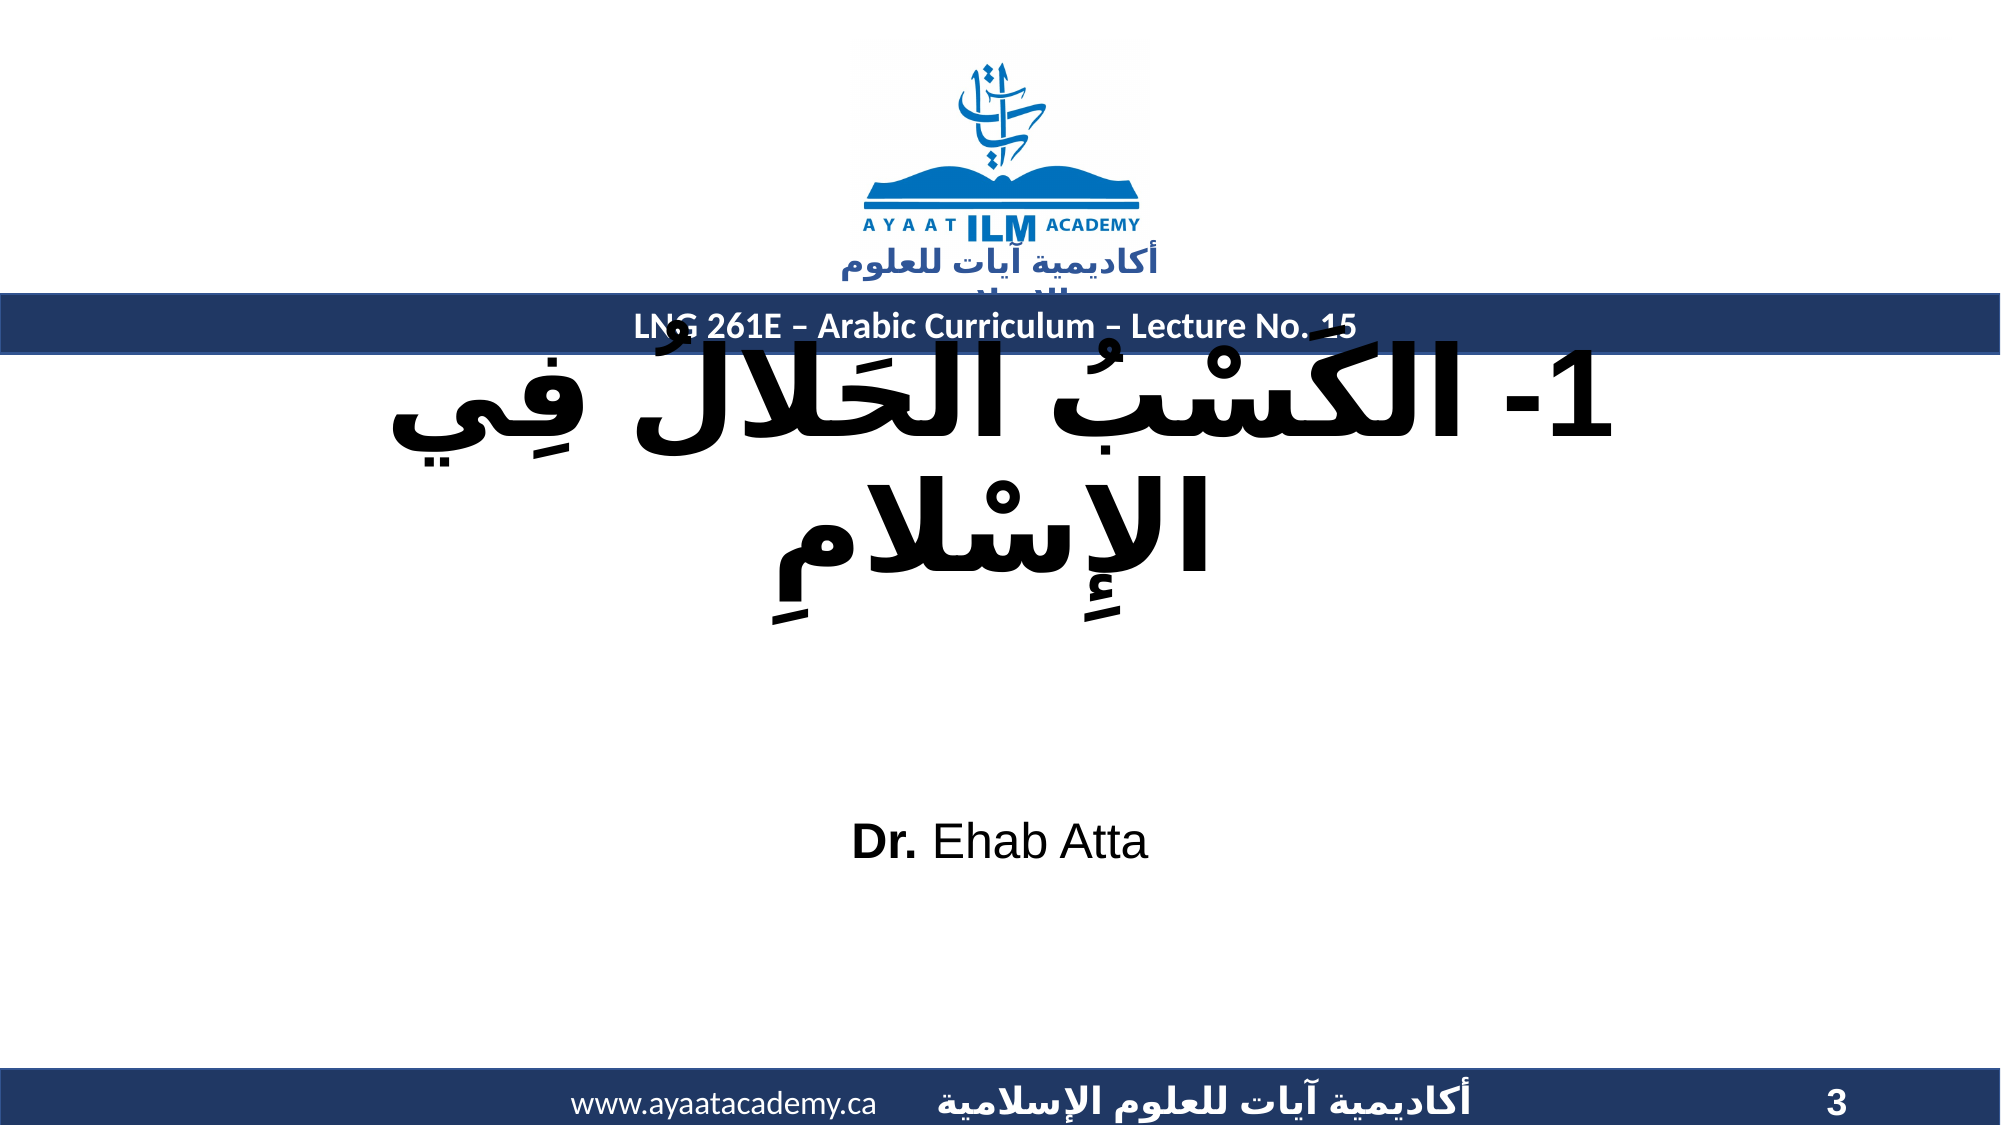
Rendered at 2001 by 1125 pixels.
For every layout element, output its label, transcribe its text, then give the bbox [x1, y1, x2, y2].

title 1- الكَسْبُ الحَلالُ فِي الإِسْلامِ [249, 364, 1750, 757]
slide_number 3 [1412, 1070, 1863, 1125]
subtitle Dr. Ehab Atta [249, 771, 1750, 1043]
picture [850, 39, 1150, 259]
